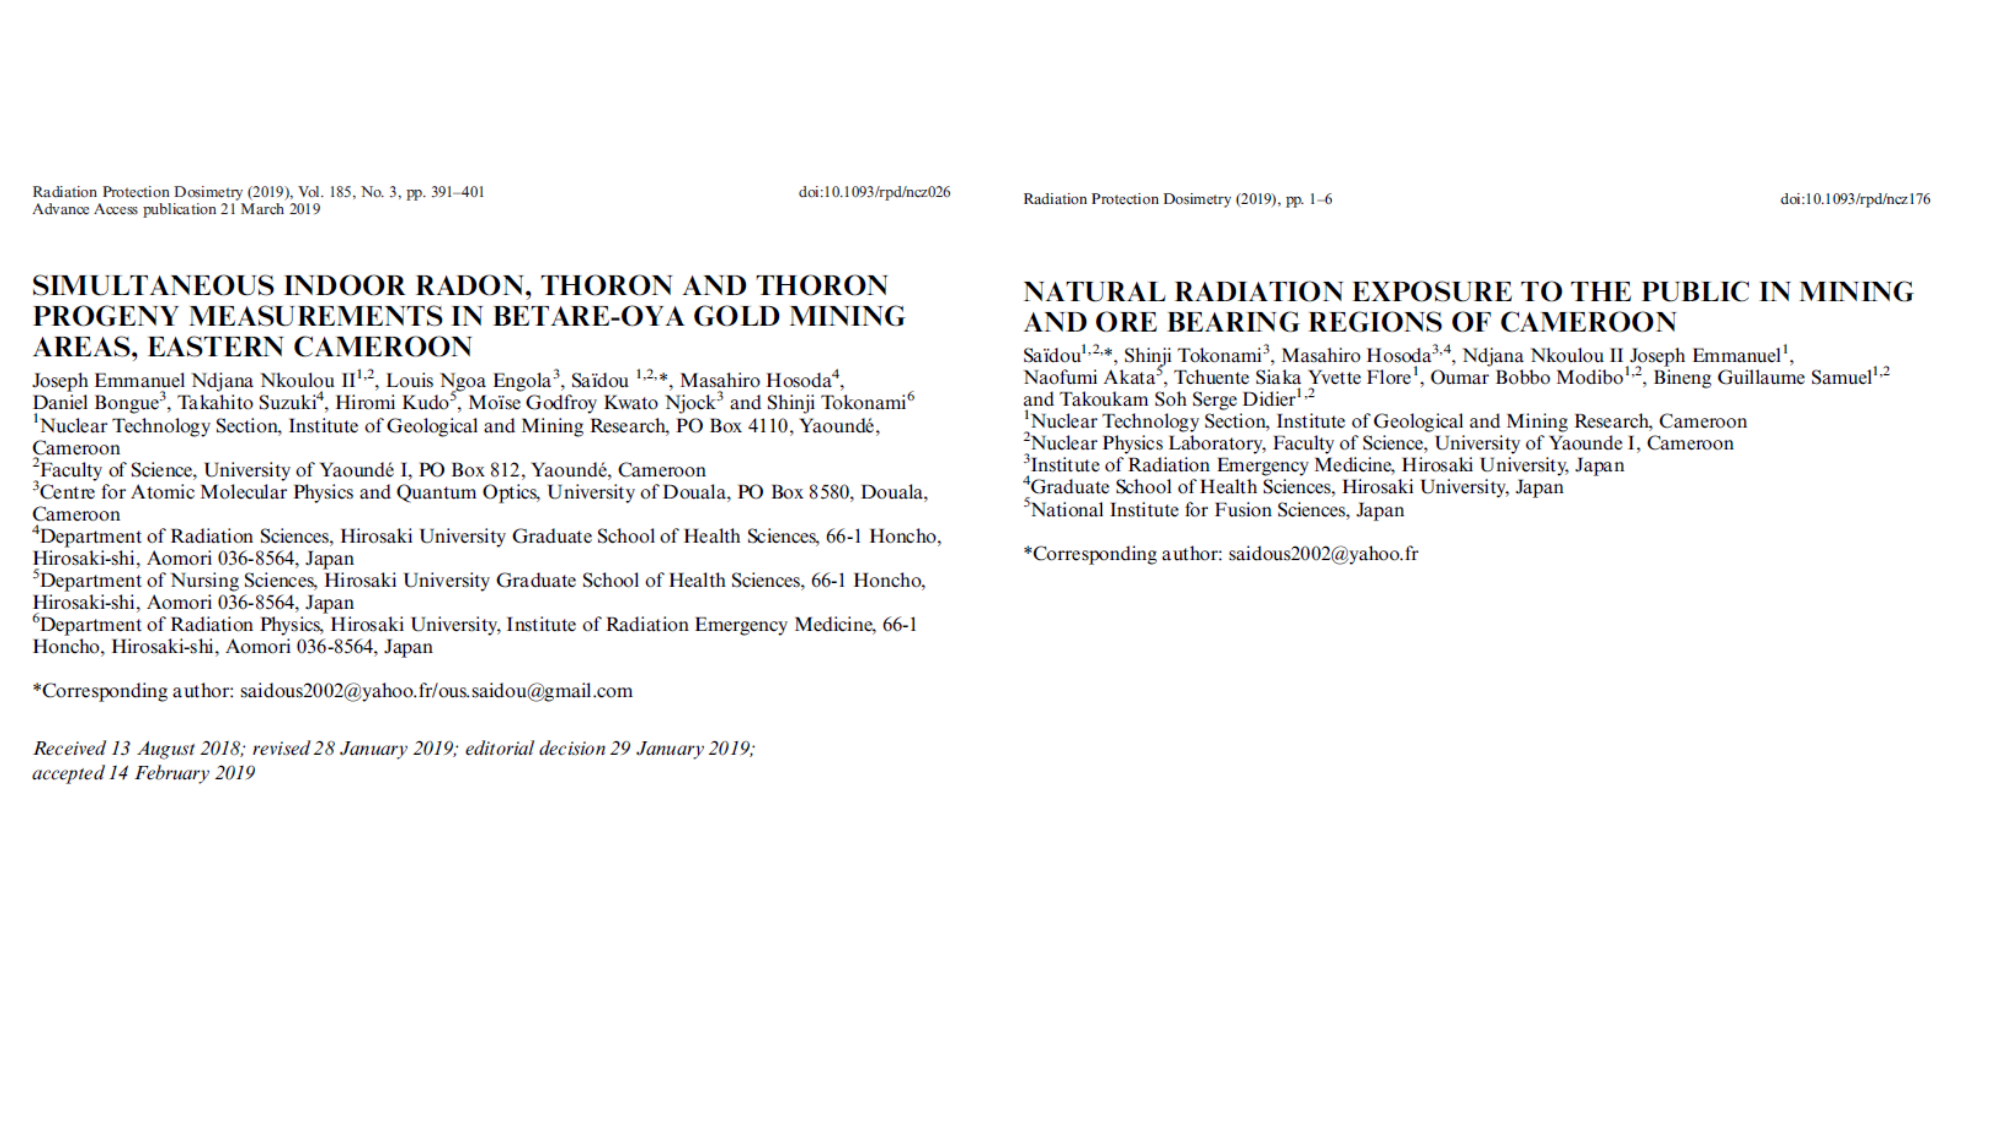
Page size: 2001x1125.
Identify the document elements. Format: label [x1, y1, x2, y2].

list [20, 164, 995, 787]
list [994, 164, 1973, 574]
